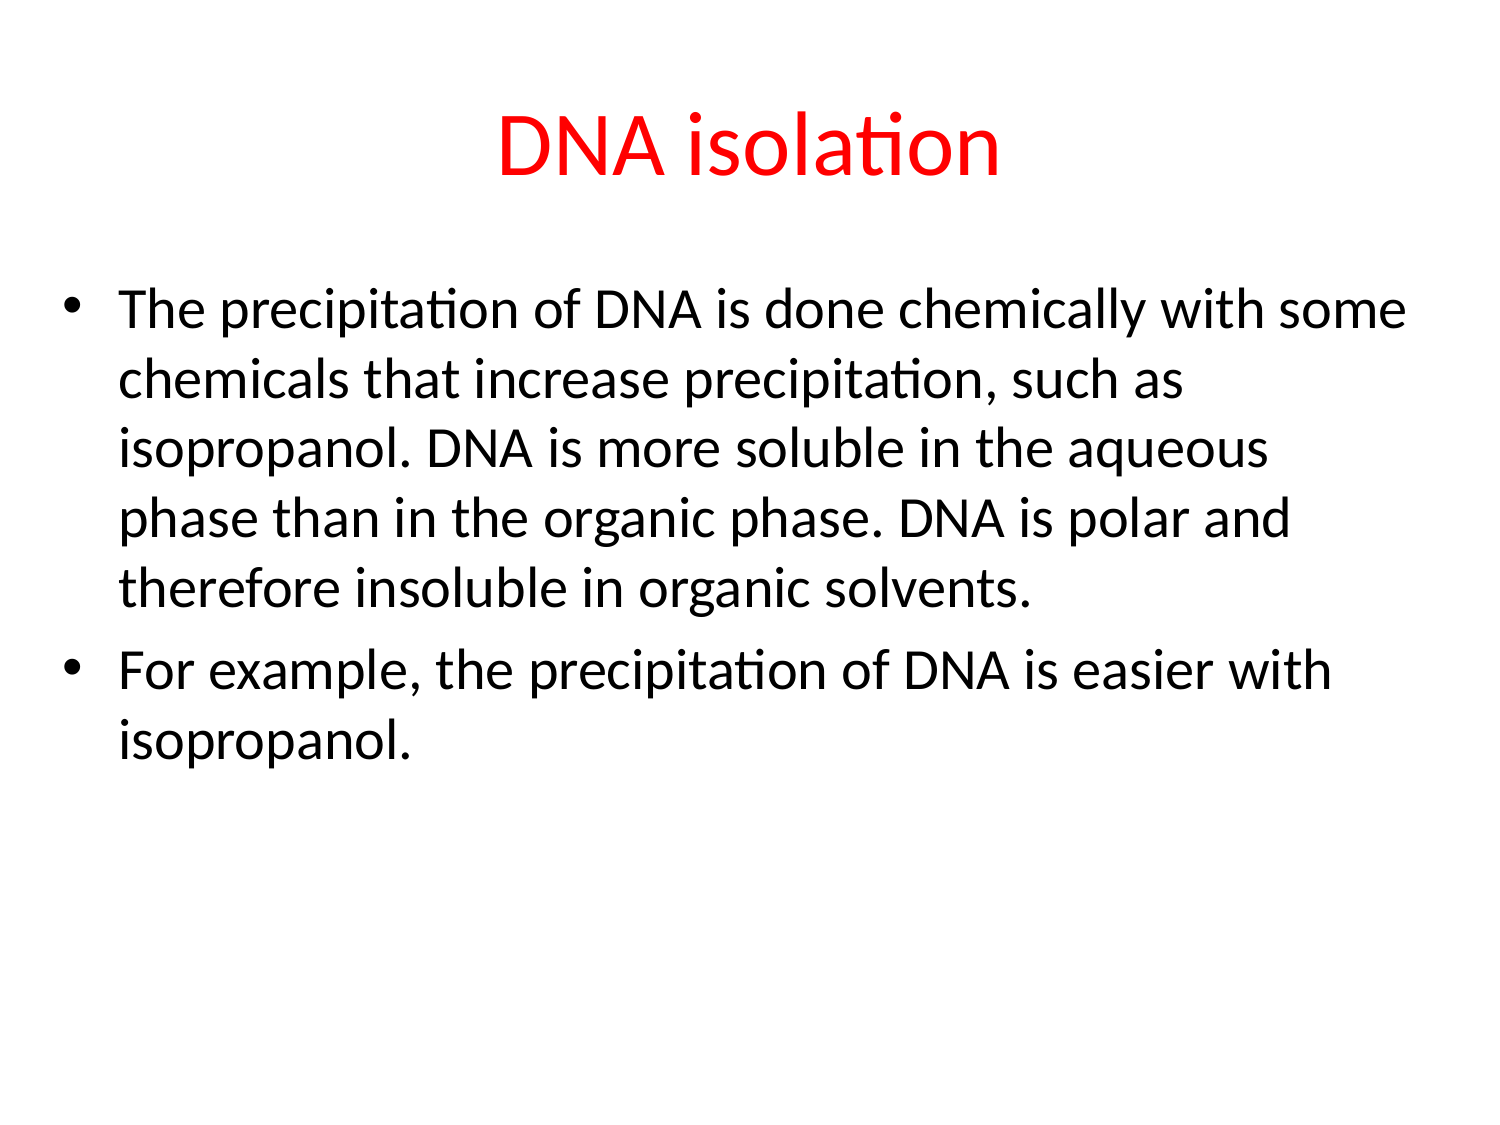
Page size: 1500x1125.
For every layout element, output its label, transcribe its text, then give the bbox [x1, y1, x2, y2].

title DNA isolation [75, 45, 1425, 233]
list The precipitation of DNA is done chemically with some chemicals that increase precipitation, such as isopropanol. DNA is more soluble in the aqueous phase than in the organic phase. DNA is polar and therefore insoluble in organic solvents. For example, the precipitation of DNA is easier with isopropanol. [47, 262, 1425, 1005]
